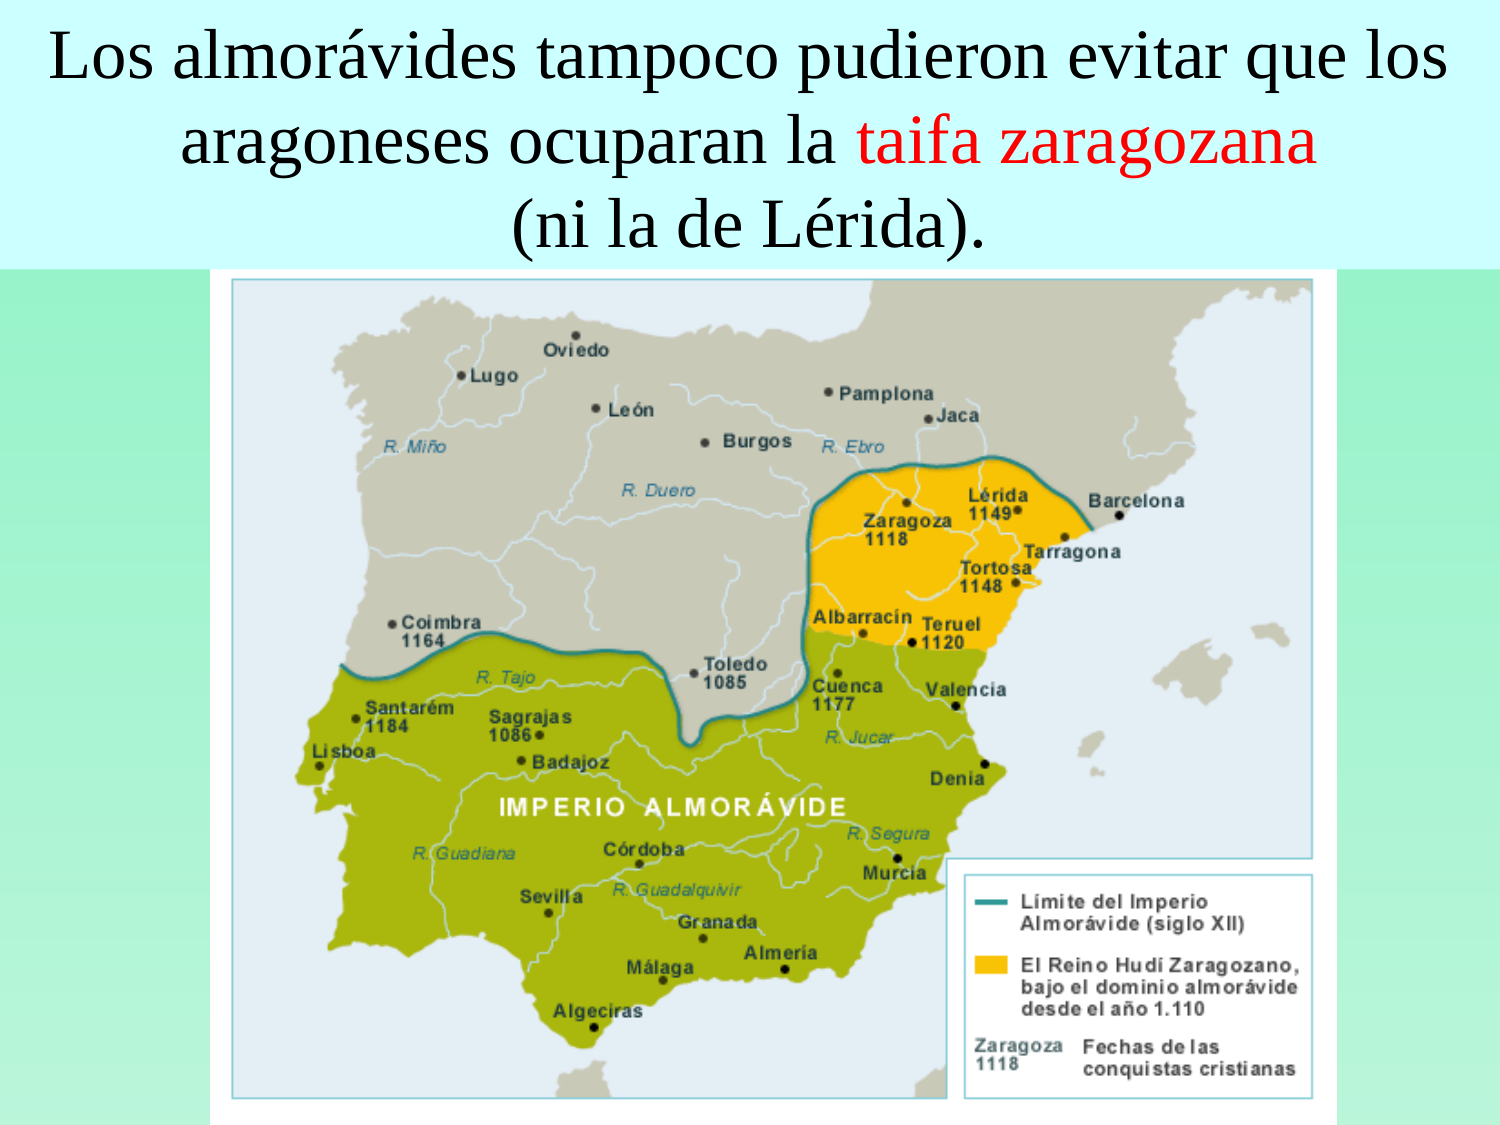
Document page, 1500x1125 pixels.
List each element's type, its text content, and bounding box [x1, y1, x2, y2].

text_box Los almorávides tampoco pudieron evitar que los aragoneses ocuparan la taifa zaragozana (ni la de Lérida). [0, 0, 1500, 270]
picture [210, 198, 1337, 1125]
